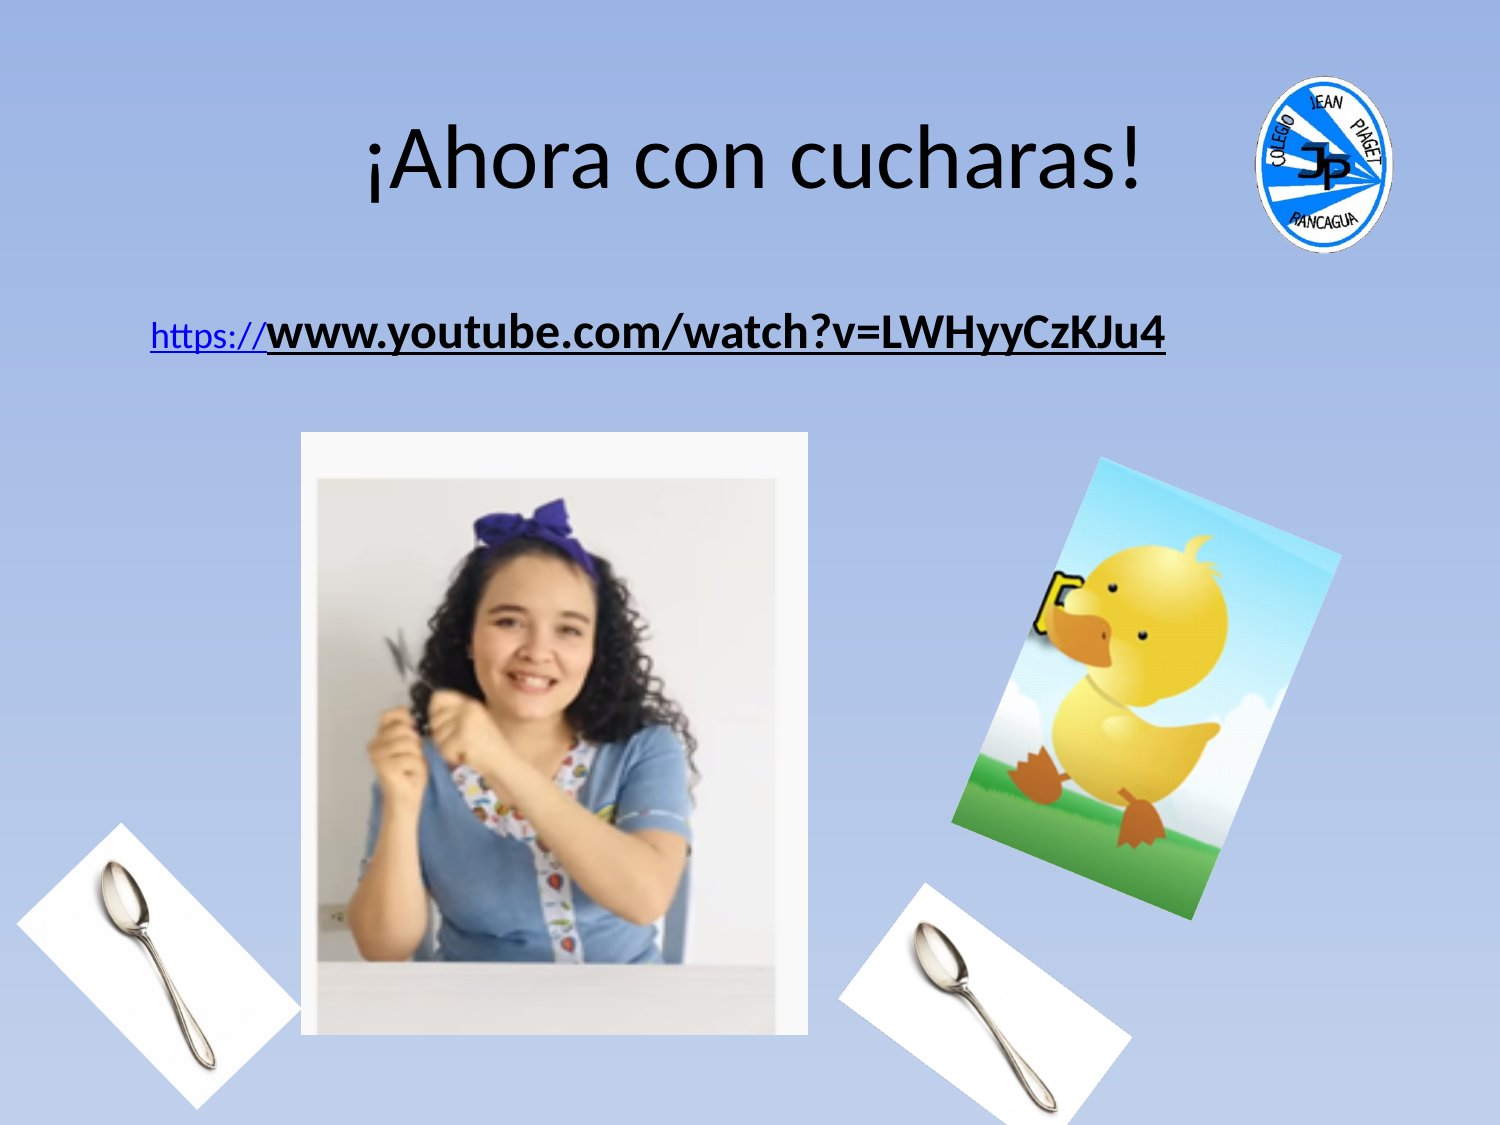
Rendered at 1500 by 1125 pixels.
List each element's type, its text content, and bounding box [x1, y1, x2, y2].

picture [1222, 73, 1434, 256]
text_box https://www.youtube.com/watch?v=LWHyyCzKJu4 [135, 290, 1258, 366]
picture [837, 458, 1341, 1125]
text_box [100, 260, 1433, 546]
picture [17, 432, 808, 1109]
title ¡Ahora con cucharas! [75, 42, 1433, 261]
